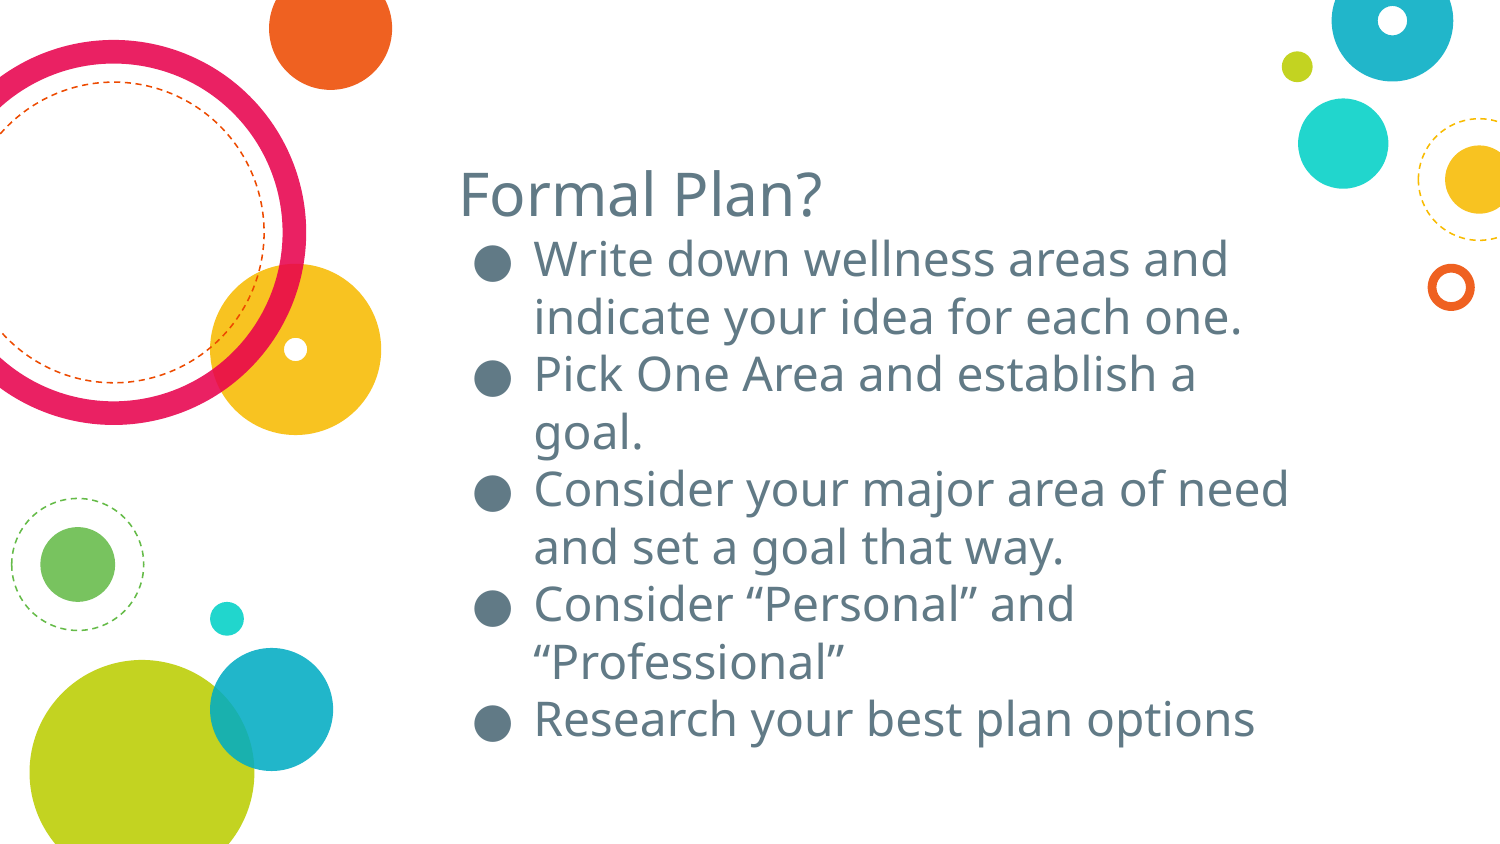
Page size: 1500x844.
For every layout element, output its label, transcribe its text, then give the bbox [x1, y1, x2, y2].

title Formal Plan? Write down wellness areas and indicate your idea for each one. Pick One Area and establish a goal. Consider your major area of need and set a goal that way. Consider “Personal” and “Professional” Research your best plan options [443, 82, 1309, 762]
